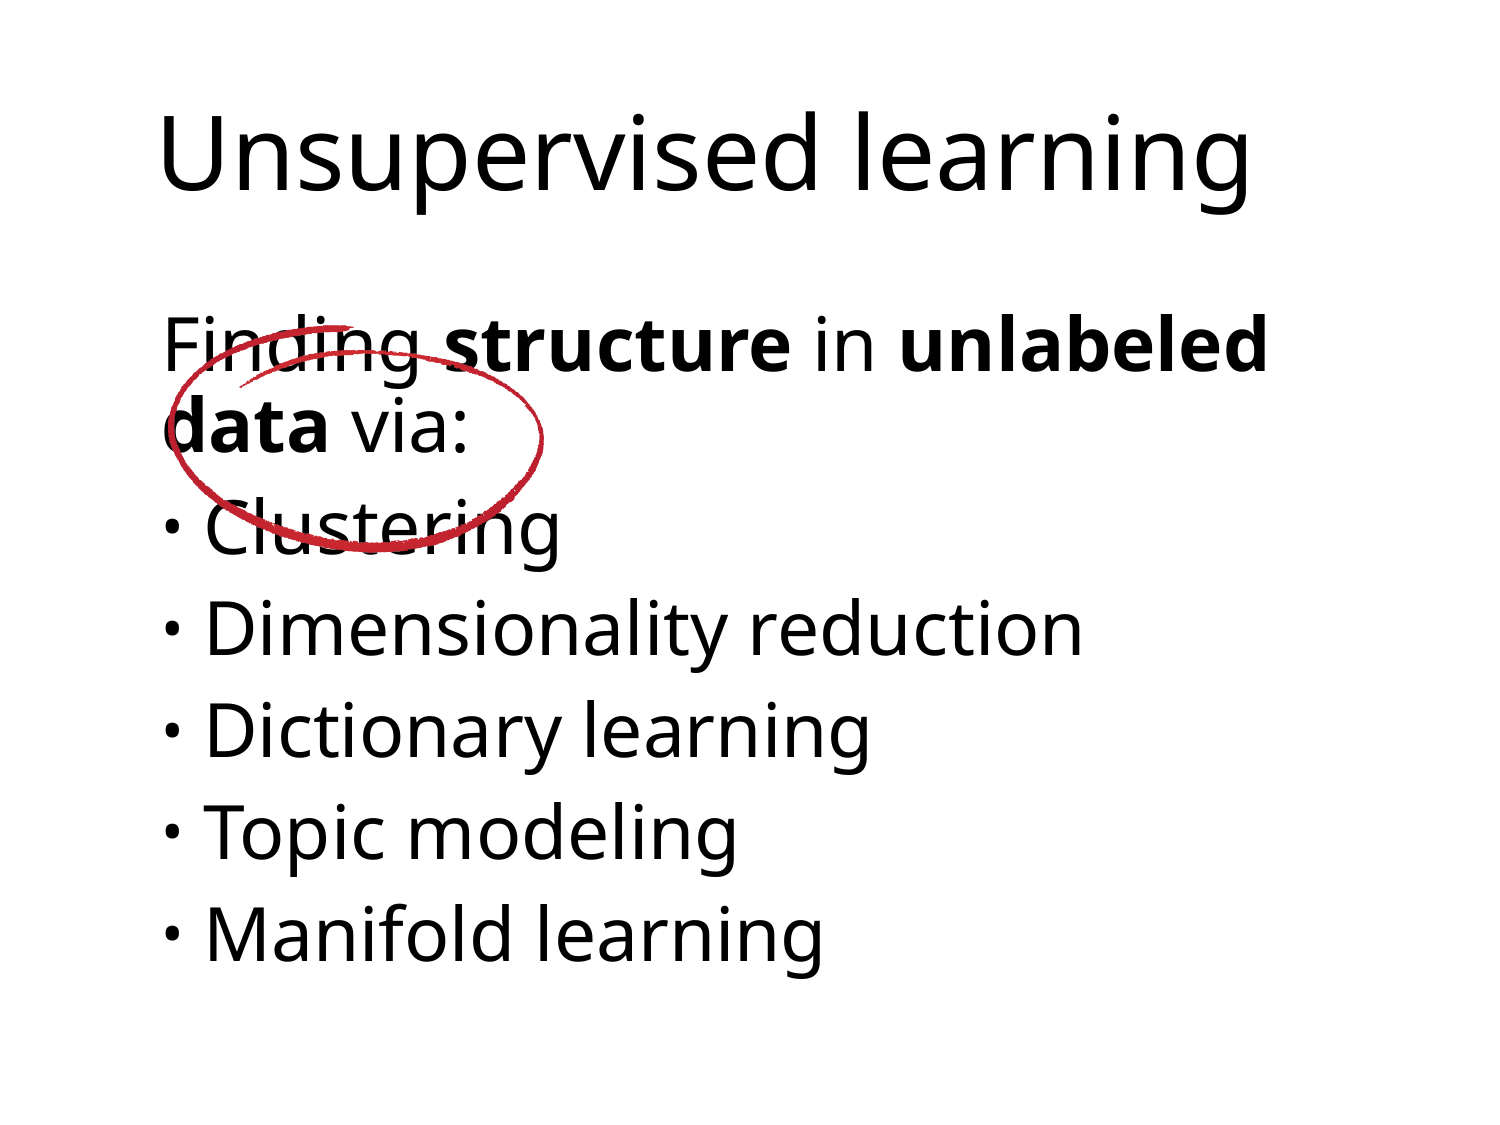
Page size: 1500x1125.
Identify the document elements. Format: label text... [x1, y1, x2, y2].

list Finding structure in unlabeled data via: Clustering Dimensionality reduction Dictionary learning Topic modeling Manifold learning [140, 299, 1415, 1081]
title Unsupervised learning [140, 46, 1356, 269]
picture [168, 325, 544, 553]
